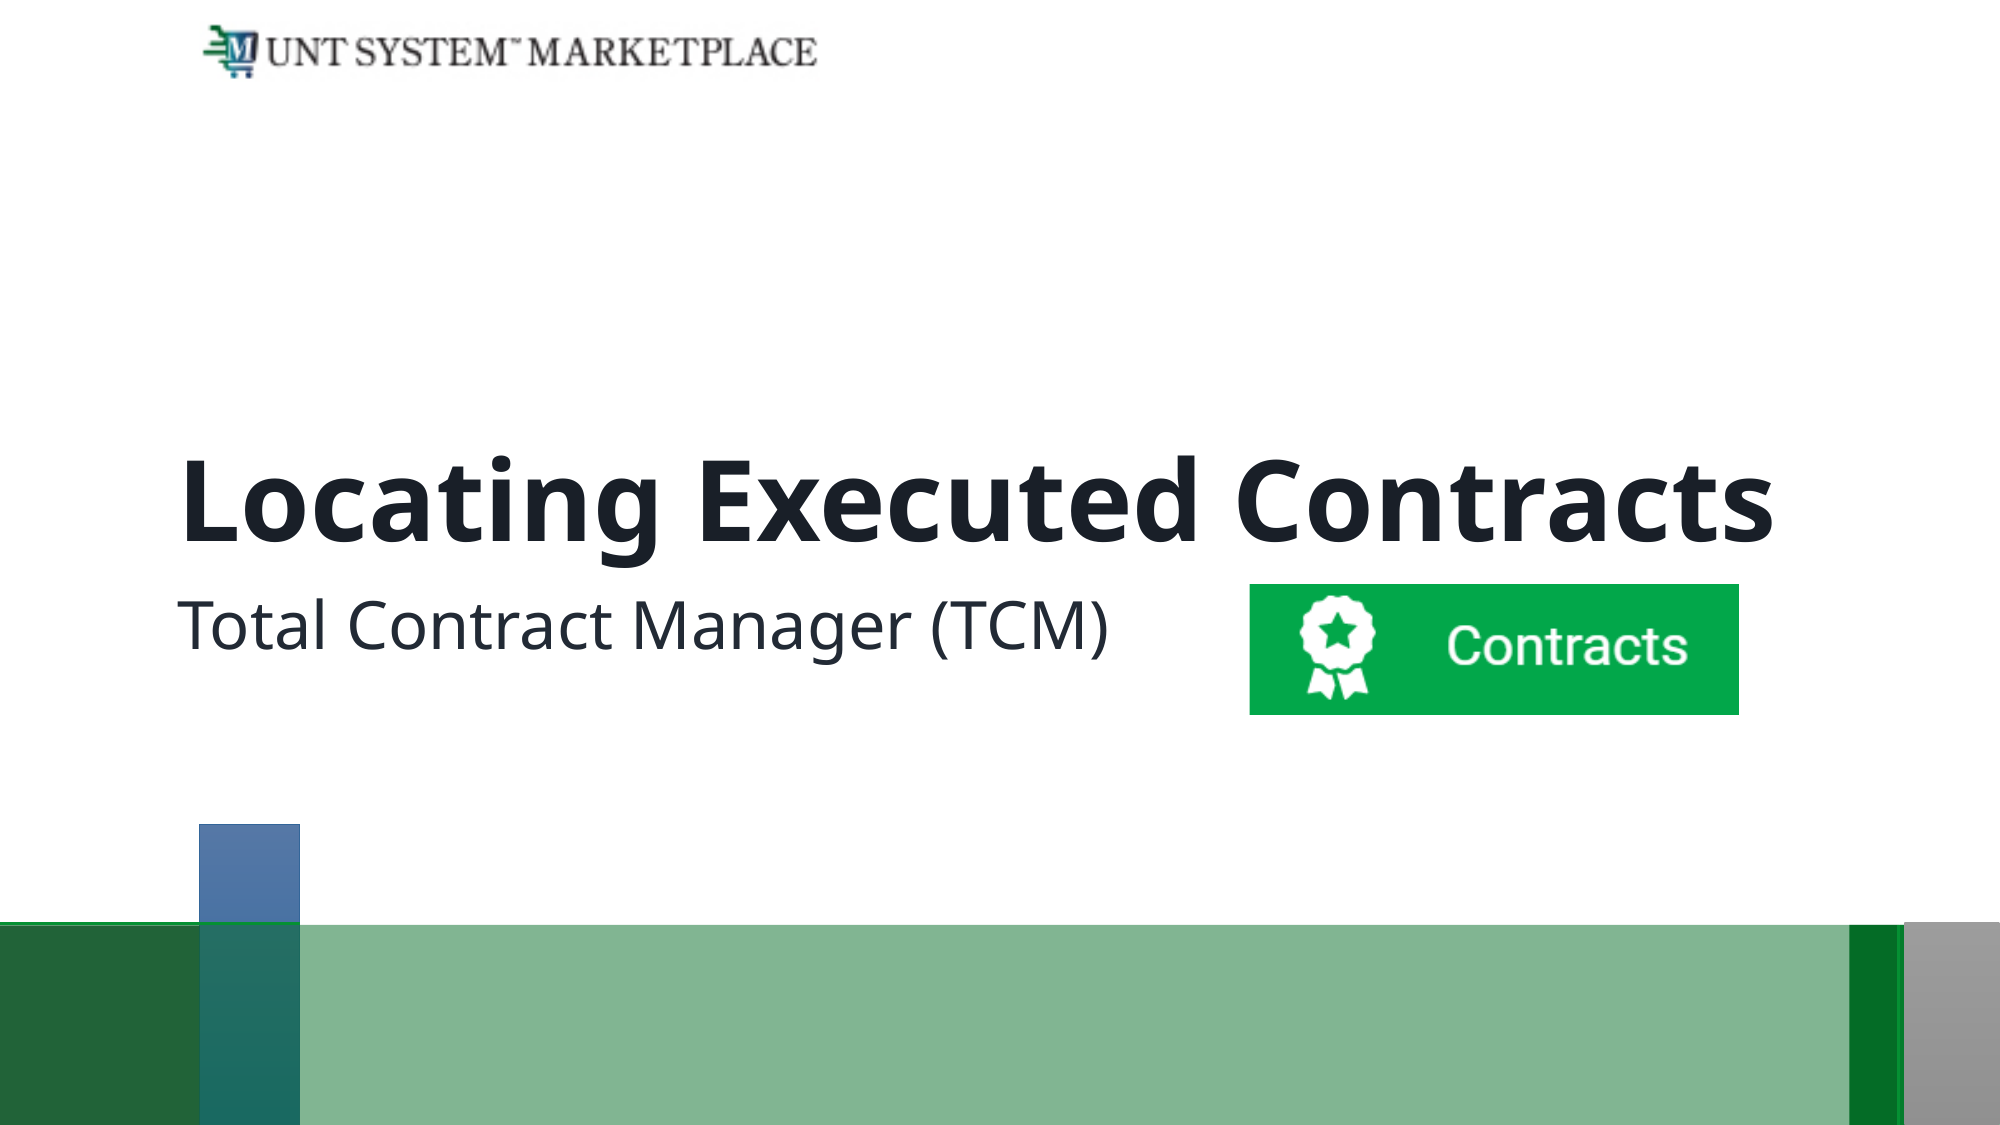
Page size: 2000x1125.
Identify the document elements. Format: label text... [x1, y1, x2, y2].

title Locating Executed Contracts [162, 133, 1888, 574]
picture [199, 21, 825, 84]
picture [1249, 584, 1739, 715]
subtitle Total Contract Manager (TCM) [162, 584, 1888, 768]
